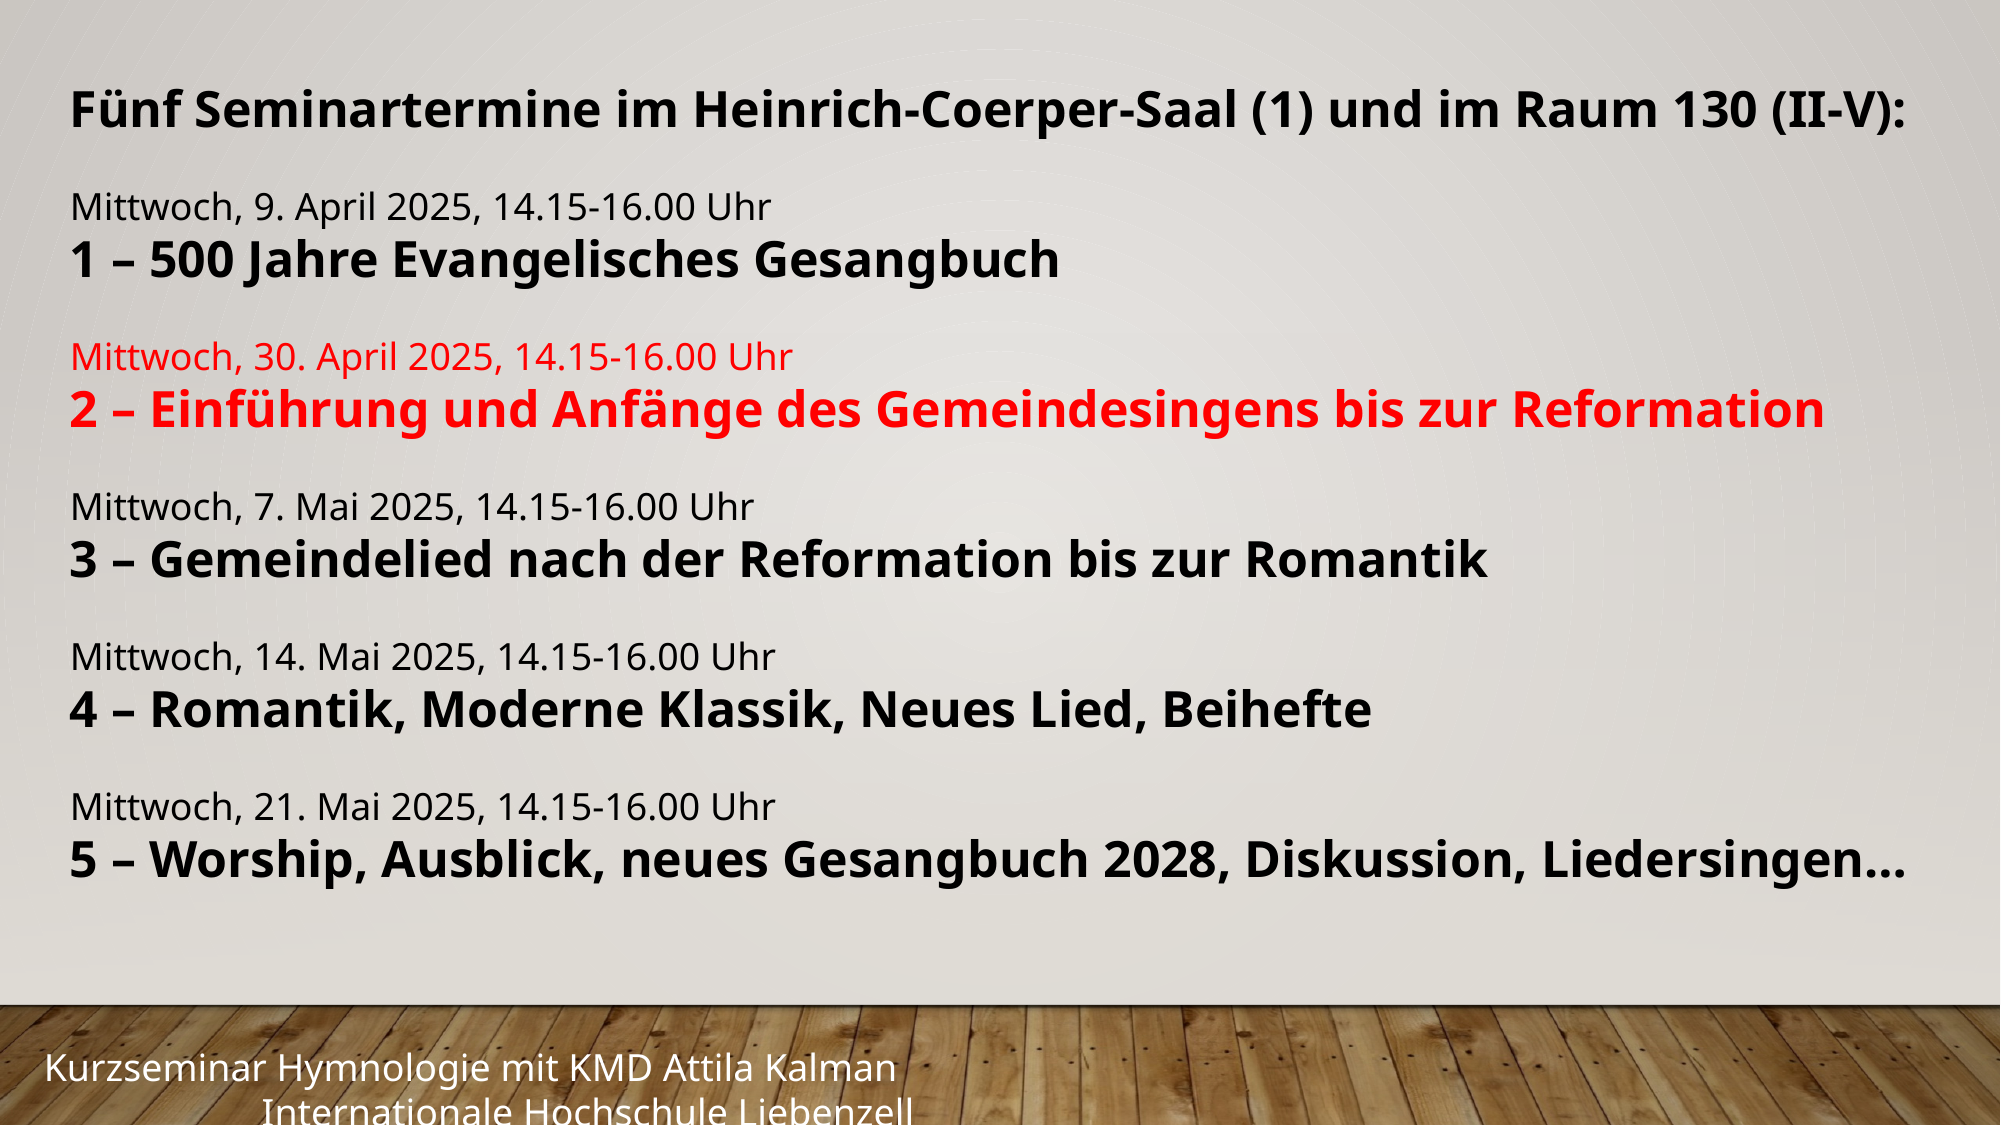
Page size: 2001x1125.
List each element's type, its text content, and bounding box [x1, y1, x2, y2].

picture [0, 1005, 2000, 1125]
text_box Kurzseminar Hymnologie mit KMD Attila Kalman Internationale Hochschule Liebenzell [28, 1036, 1970, 1125]
text_box Fünf Seminartermine im Heinrich-Coerper-Saal (1) und im Raum 130 (II-V): Mittwoch, 9. April 2025, 14.15-16.00 Uhr 1 – 500 Jahre Evangelisches Gesangbuch Mittwoch, 30. April 2025, 14.15-16.00 Uhr 2 – Einführung und Anfänge des Gemeindesingens bis zur Reformation Mittwoch, 7. Mai 2025, 14.15-16.00 Uhr 3 – Gemeindelied nach der Reformation bis zur Romantik Mittwoch, 14. Mai 2025, 14.15-16.00 Uhr 4 – Romantik, Moderne Klassik, Neues Lied, Beihefte Mittwoch, 21. Mai 2025, 14.15-16.00 Uhr 5 – Worship, Ausblick, neues Gesangbuch 2028, Diskussion, Liedersingen… [55, 70, 1944, 896]
